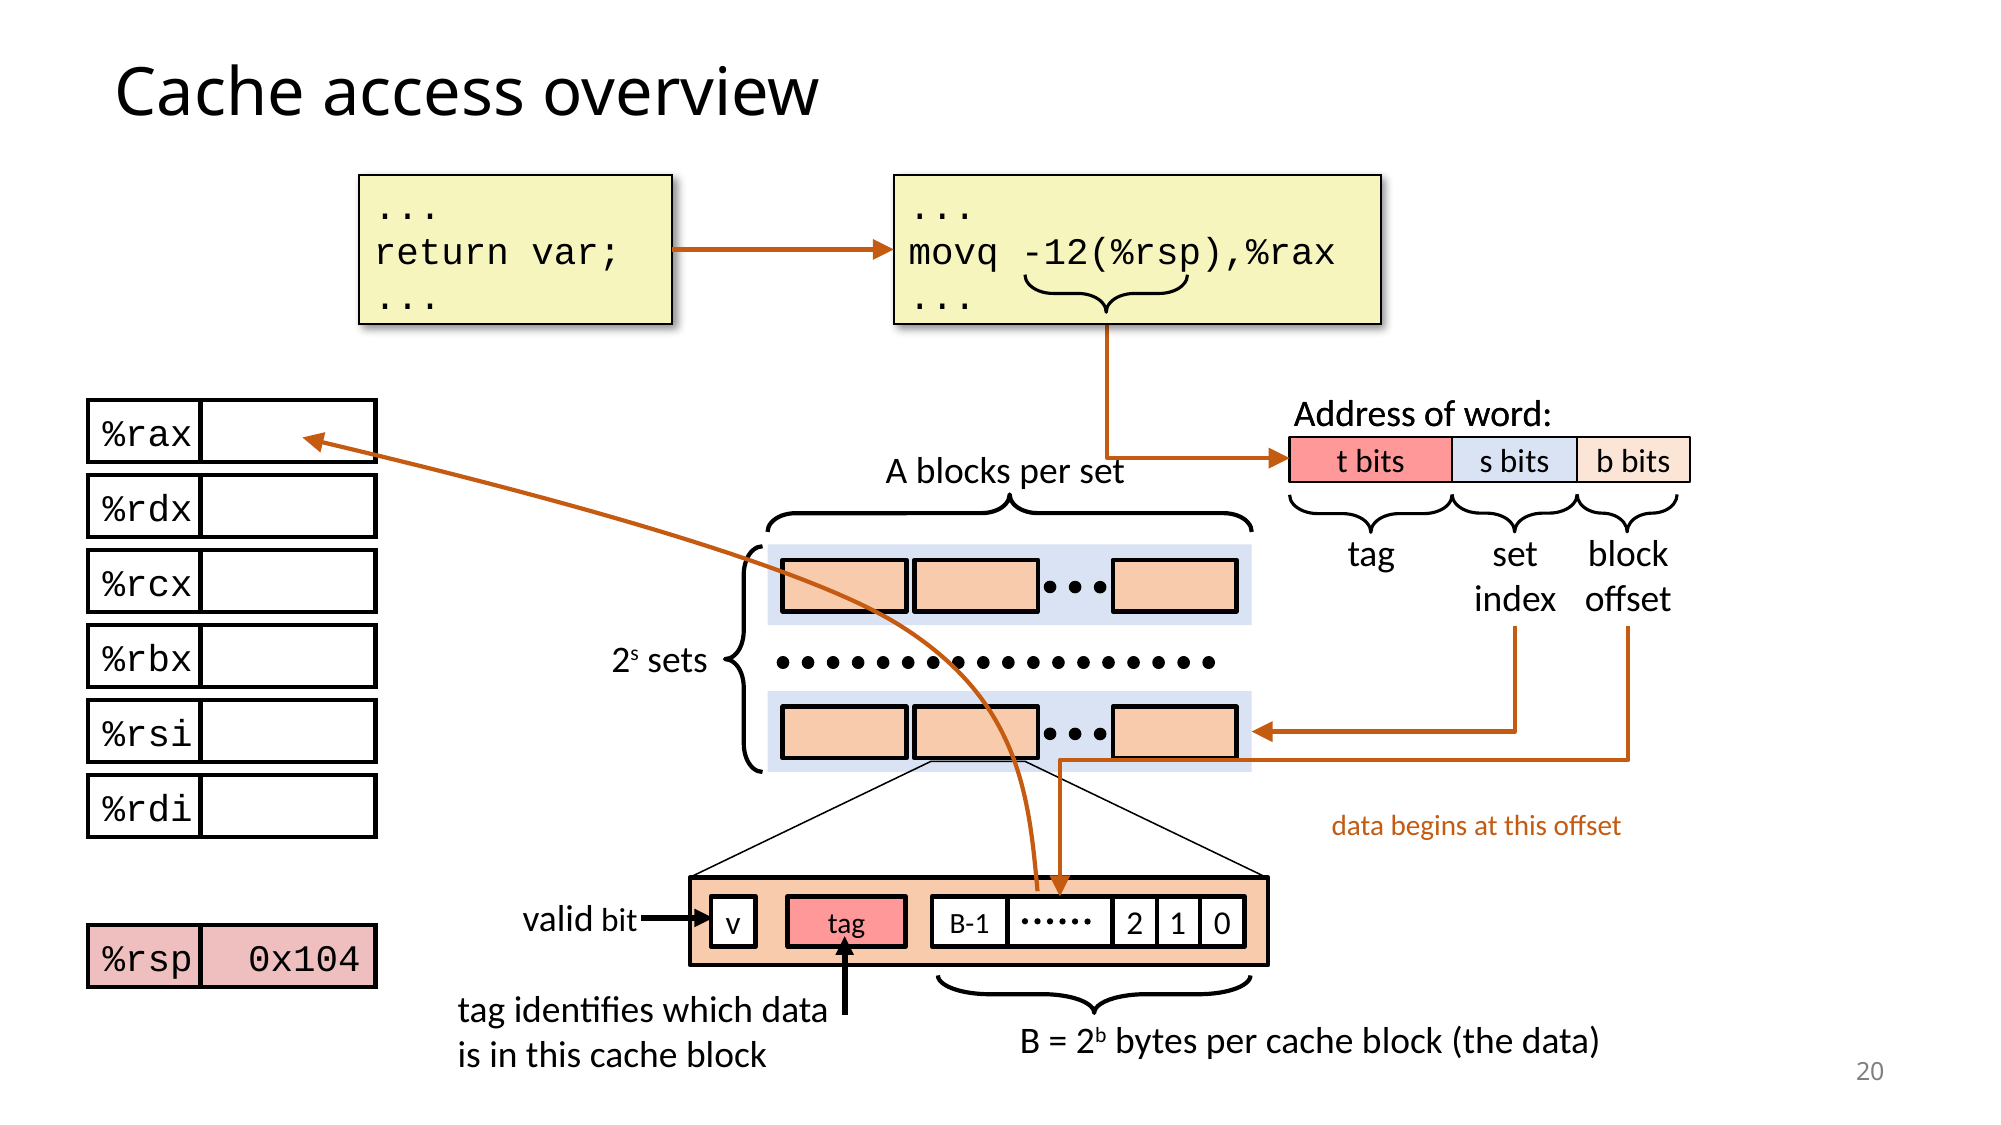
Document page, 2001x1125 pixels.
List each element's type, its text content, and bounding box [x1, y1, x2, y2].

text_box Address of word: [1301, 381, 1568, 442]
text_box [690, 877, 1209, 966]
text_box [747, 546, 763, 564]
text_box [767, 691, 1209, 772]
text_box block offset [1569, 521, 1687, 626]
text_box tag identifies which data is in this cache block [443, 977, 847, 1082]
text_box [767, 544, 1209, 626]
text_box [767, 499, 1209, 532]
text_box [1209, 477, 1479, 1047]
text_box [743, 711, 763, 772]
text_box [1019, 772, 1058, 877]
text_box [1096, 264, 1301, 448]
text_box set index [1479, 521, 1569, 626]
text_box v [710, 896, 756, 947]
text_box valid bit [507, 886, 653, 947]
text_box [200, 399, 376, 988]
text_box 2 [1113, 896, 1158, 947]
text_box A blocks per set [870, 439, 1141, 499]
text_box t bits [1289, 442, 1452, 477]
text_box [1024, 274, 1096, 298]
text_box [689, 790, 1012, 878]
text_box 1 [1158, 896, 1200, 947]
text_box tag [787, 896, 906, 947]
title Cache access overview [99, 37, 1900, 150]
text_box [1577, 494, 1678, 521]
text_box [844, 772, 1038, 892]
text_box 0 [1200, 896, 1209, 947]
text_box b bits [1577, 437, 1690, 482]
text_box data begins at this offset [1479, 798, 1637, 849]
text_box [376, 455, 976, 725]
text_box B-1 [932, 896, 1007, 947]
text_box [1007, 896, 1113, 947]
text_box [1062, 779, 1209, 877]
slide_number 20 [1749, 1042, 1900, 1103]
text_box ... return var; ... [358, 174, 673, 325]
text_box [1479, 494, 1577, 521]
text_box 2s sets [596, 627, 705, 687]
text_box [937, 975, 1209, 1008]
text_box B = 2b bytes per cache block (the data) [1005, 1008, 1616, 1069]
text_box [87, 399, 200, 988]
text_box ... movq -12(%rsp),%rax ... [893, 174, 1382, 325]
text_box s bits [1452, 437, 1577, 482]
